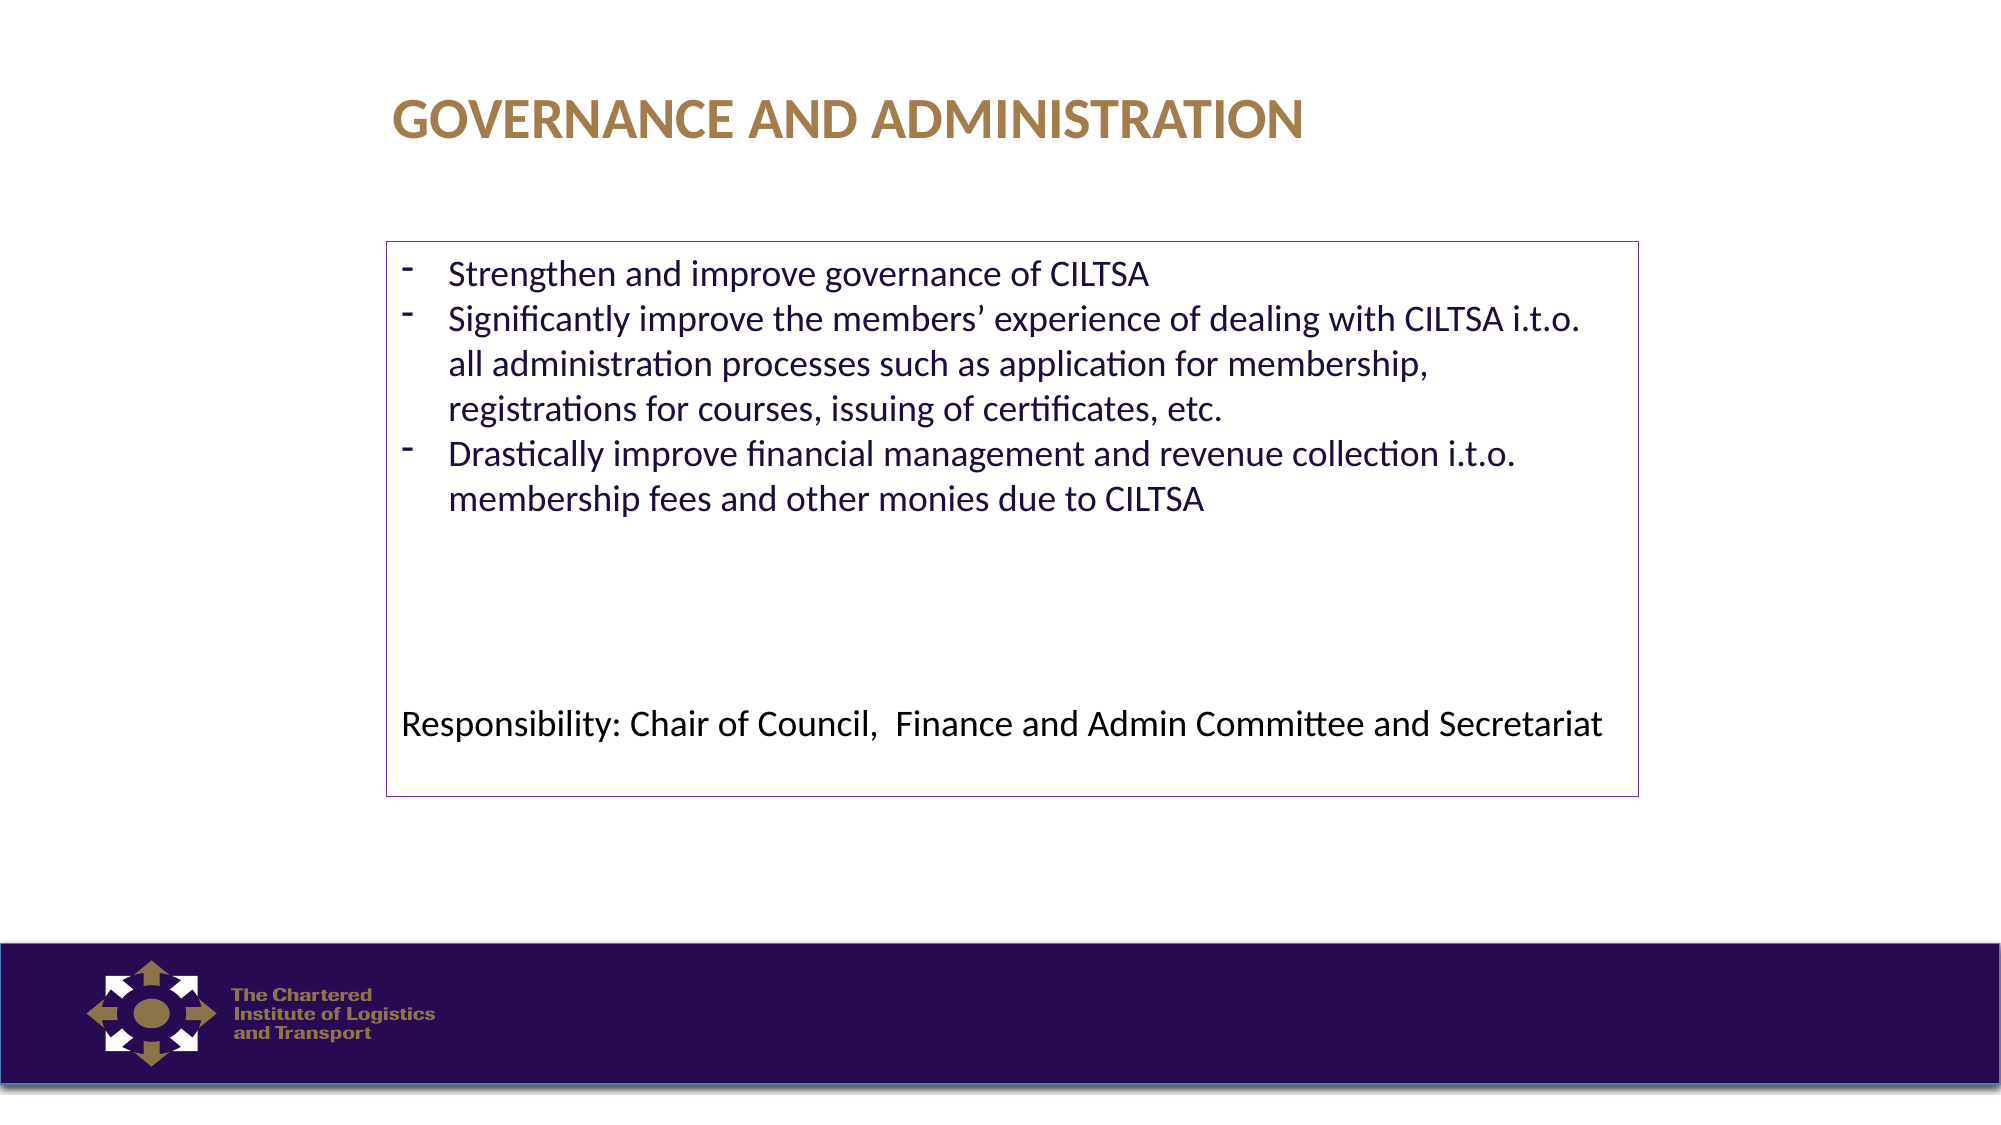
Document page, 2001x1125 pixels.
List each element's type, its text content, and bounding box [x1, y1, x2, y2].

text_box Strengthen and improve governance of CILTSA Significantly improve the members’ experience of dealing with CILTSA i.t.o. all administration processes such as application for membership, registrations for courses, issuing of certificates, etc. Drastically improve financial management and revenue collection i.t.o. membership fees and other monies due to CILTSA Responsibility: Chair of Council, Finance and Admin Committee and Secretariat [386, 241, 1639, 797]
text_box GOVERNANCE AND ADMINISTRATION [377, 38, 1516, 193]
